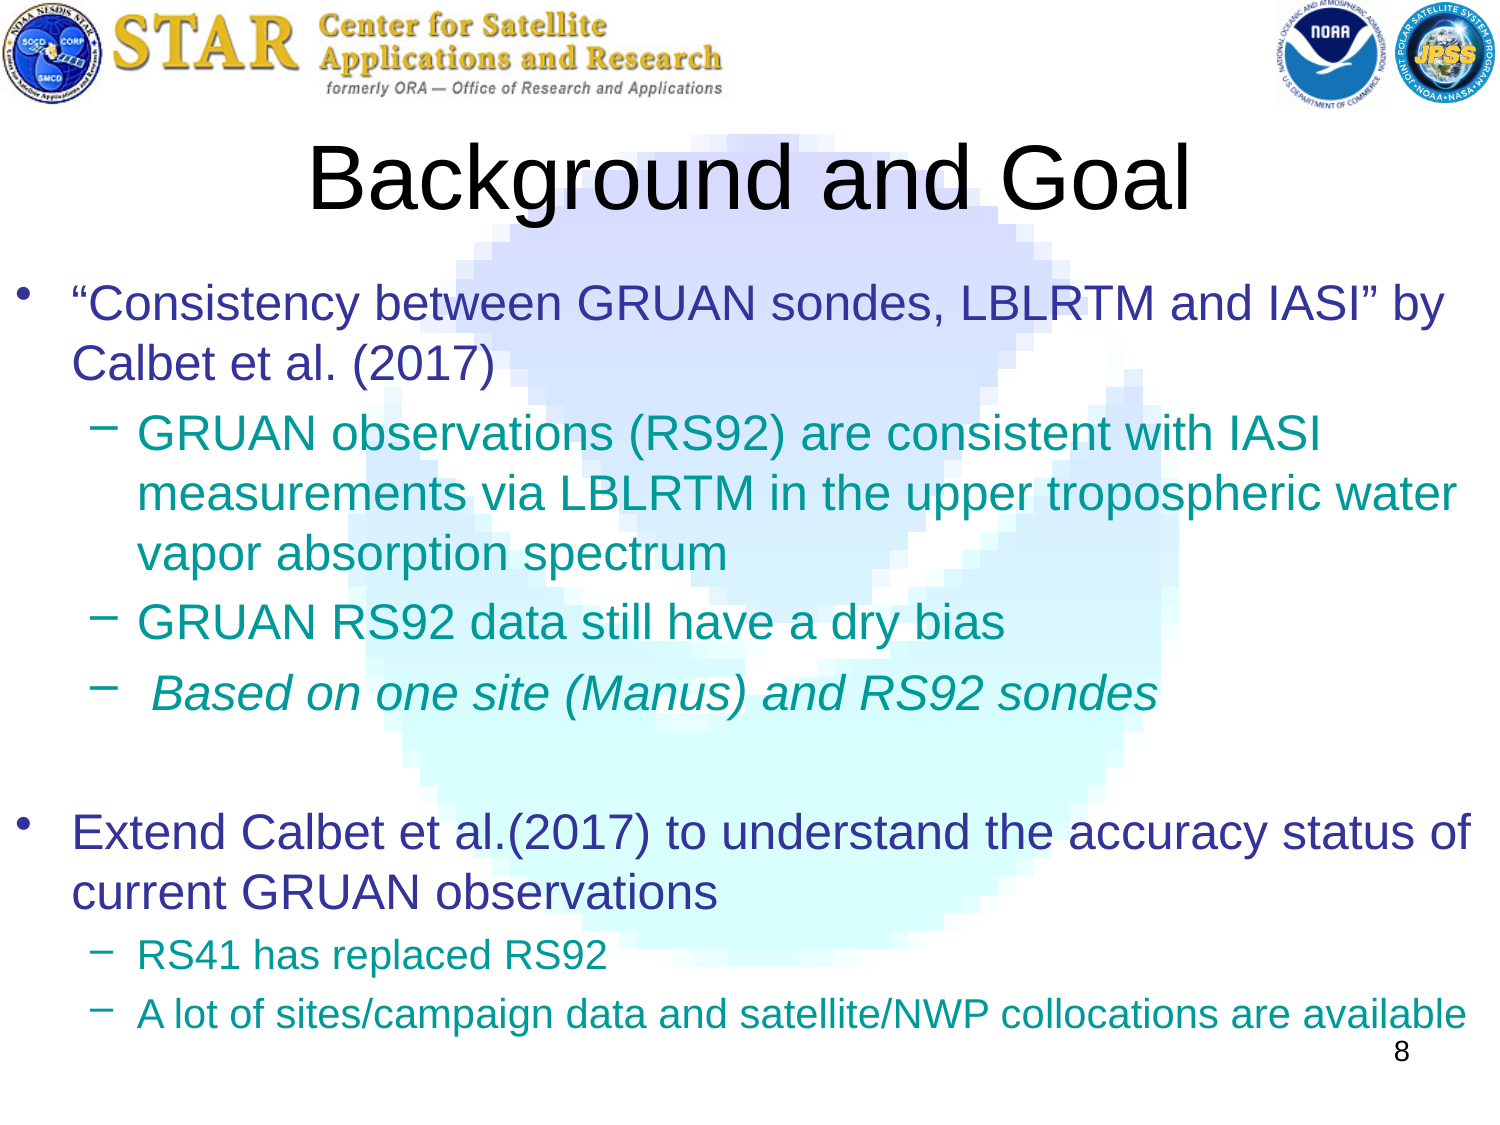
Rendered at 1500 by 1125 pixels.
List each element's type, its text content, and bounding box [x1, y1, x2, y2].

picture [1275, 0, 1388, 110]
picture [1395, 2, 1495, 103]
list “Consistency between GRUAN sondes, LBLRTM and IASI” by Calbet et al. (2017) GRUAN observations (RS92) are consistent with IASI measurements via LBLRTM in the upper tropospheric water vapor absorption spectrum GRUAN RS92 data still have a dry bias Based on one site (Manus) and RS92 sondes Extend Calbet et al.(2017) to understand the accuracy status of current GRUAN observations RS41 has replaced RS92 A lot of sites/campaign data and satellite/NWP collocations are available [0, 262, 1500, 1006]
picture [0, 0, 813, 107]
slide_number 8 [1074, 1024, 1426, 1103]
title Background and Goal [0, 112, 1500, 233]
